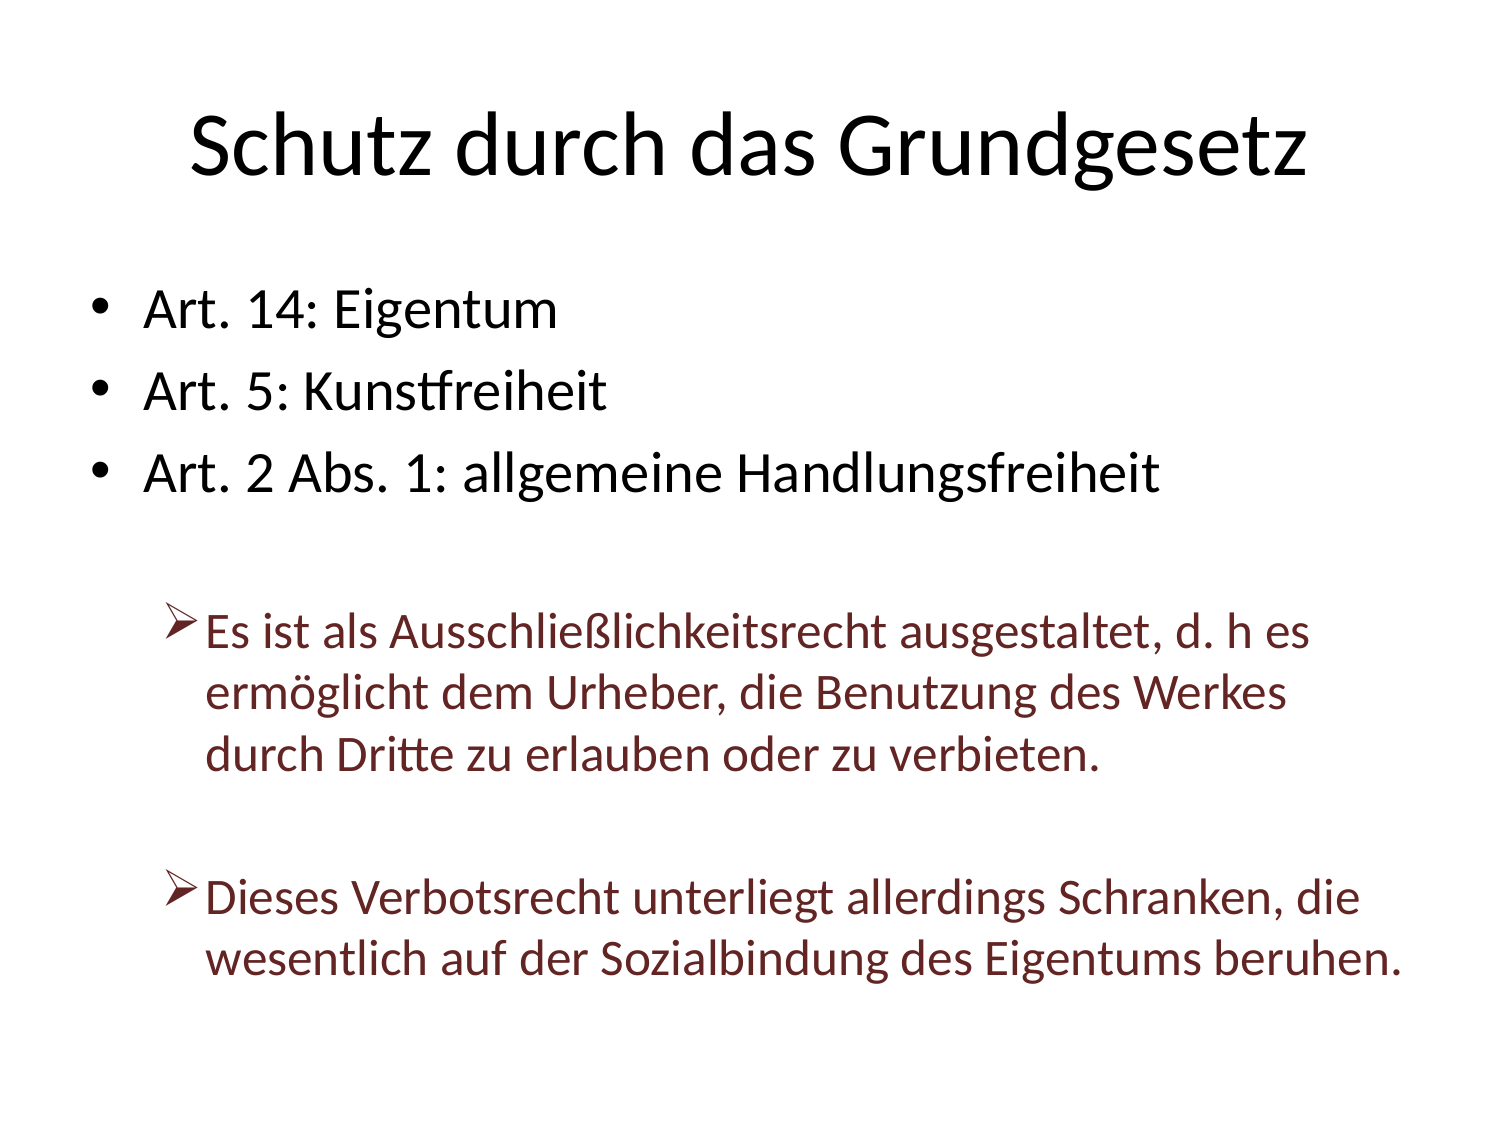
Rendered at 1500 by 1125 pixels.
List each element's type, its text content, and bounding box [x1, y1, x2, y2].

title Schutz durch das Grundgesetz [75, 45, 1425, 233]
list Art. 14: Eigentum Art. 5: Kunstfreiheit Art. 2 Abs. 1: allgemeine Handlungsfreiheit Es ist als Ausschließlichkeitsrecht ausgestaltet, d. h es ermöglicht dem Urheber, die Benutzung des Werkes durch Dritte zu erlauben oder zu verbieten. Dieses Verbotsrecht unterliegt allerdings Schranken, die wesentlich auf der Sozialbindung des Eigentums beruhen. [75, 262, 1425, 1005]
